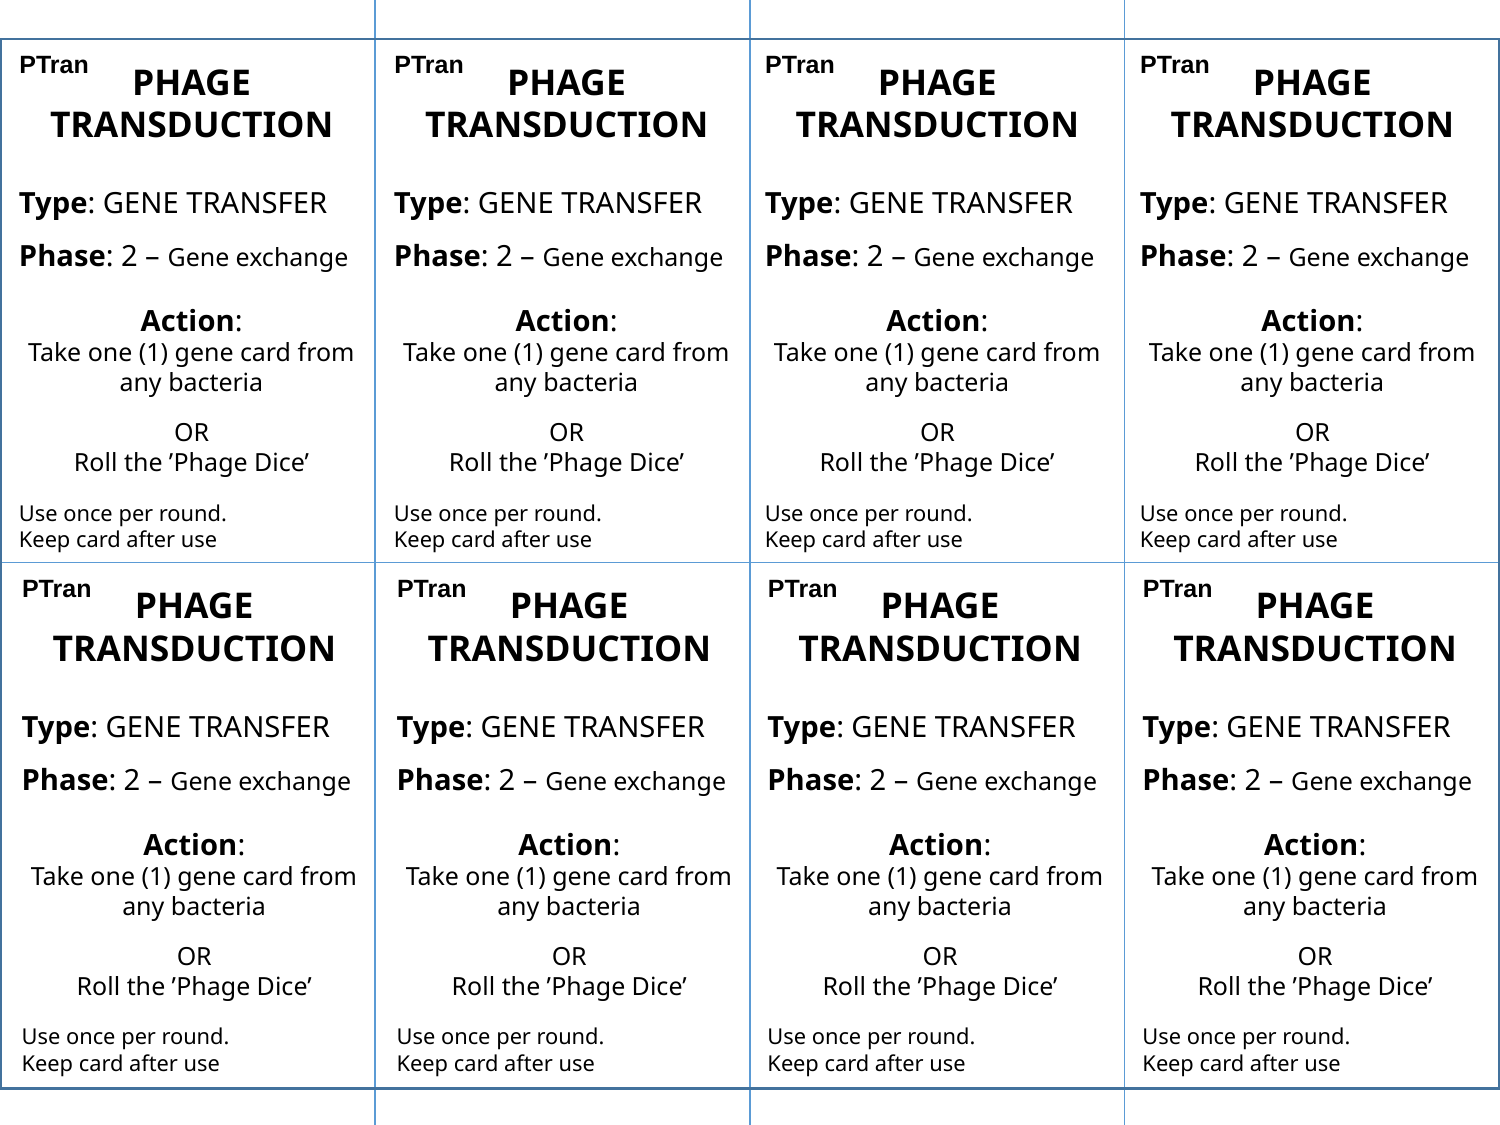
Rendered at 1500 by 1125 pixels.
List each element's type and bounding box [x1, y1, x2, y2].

text_box [757, 565, 1128, 1089]
text_box [382, 565, 757, 1089]
text_box [755, 32, 1125, 565]
text_box [1125, 32, 1500, 565]
text_box [0, 0, 1500, 1125]
text_box [6, 565, 382, 1089]
text_box [1128, 565, 1500, 1089]
text_box [380, 32, 755, 565]
text_box [4, 32, 380, 565]
